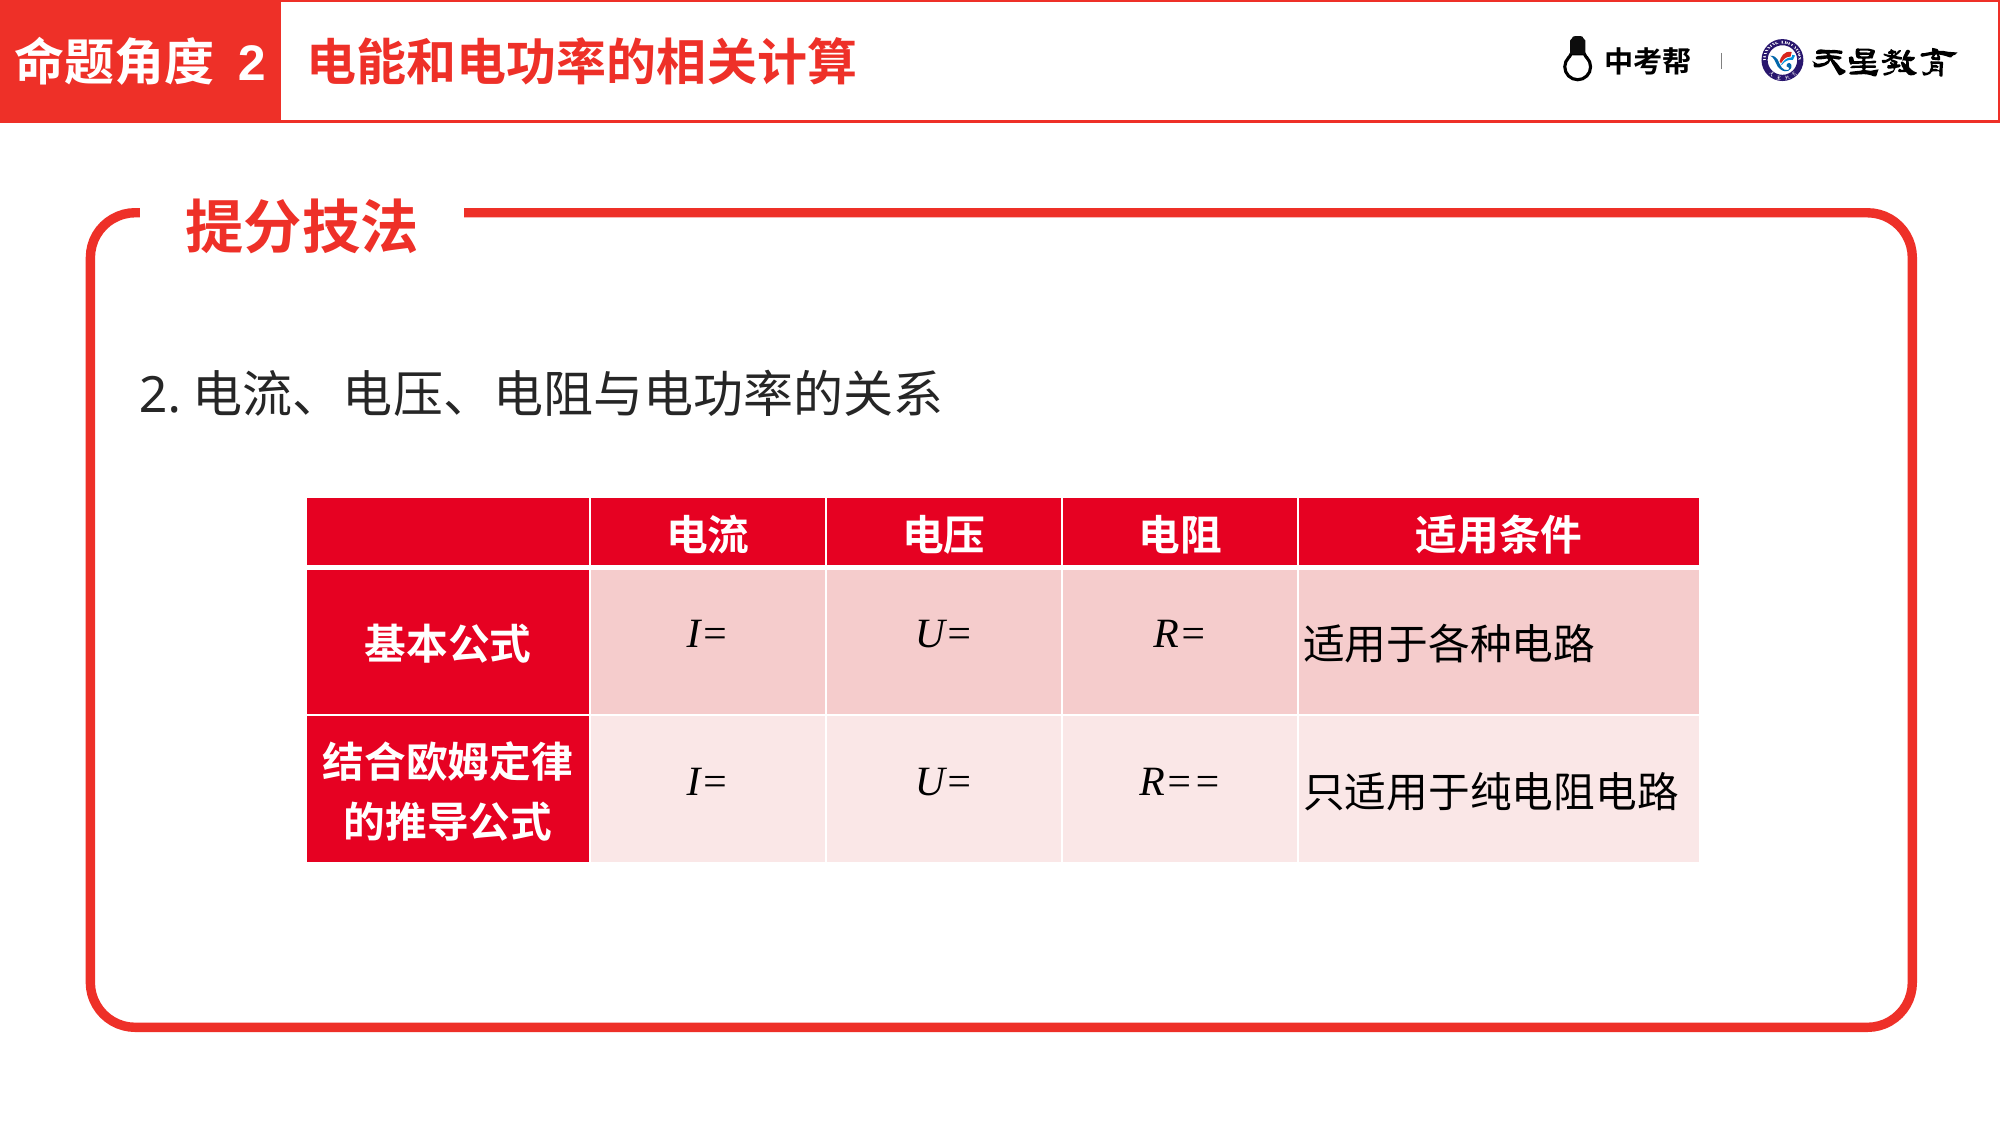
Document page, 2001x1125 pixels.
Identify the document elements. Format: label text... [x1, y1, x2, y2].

text_box [89, 211, 1914, 1029]
text_box 提分技法 [140, 148, 464, 268]
text_box 电能和电功率的相关计算 [276, 0, 2000, 123]
text_box 命题角度 2 [1, 0, 280, 122]
text_box 2.电流、电压、电阻与电功率的关系 [124, 247, 1882, 431]
